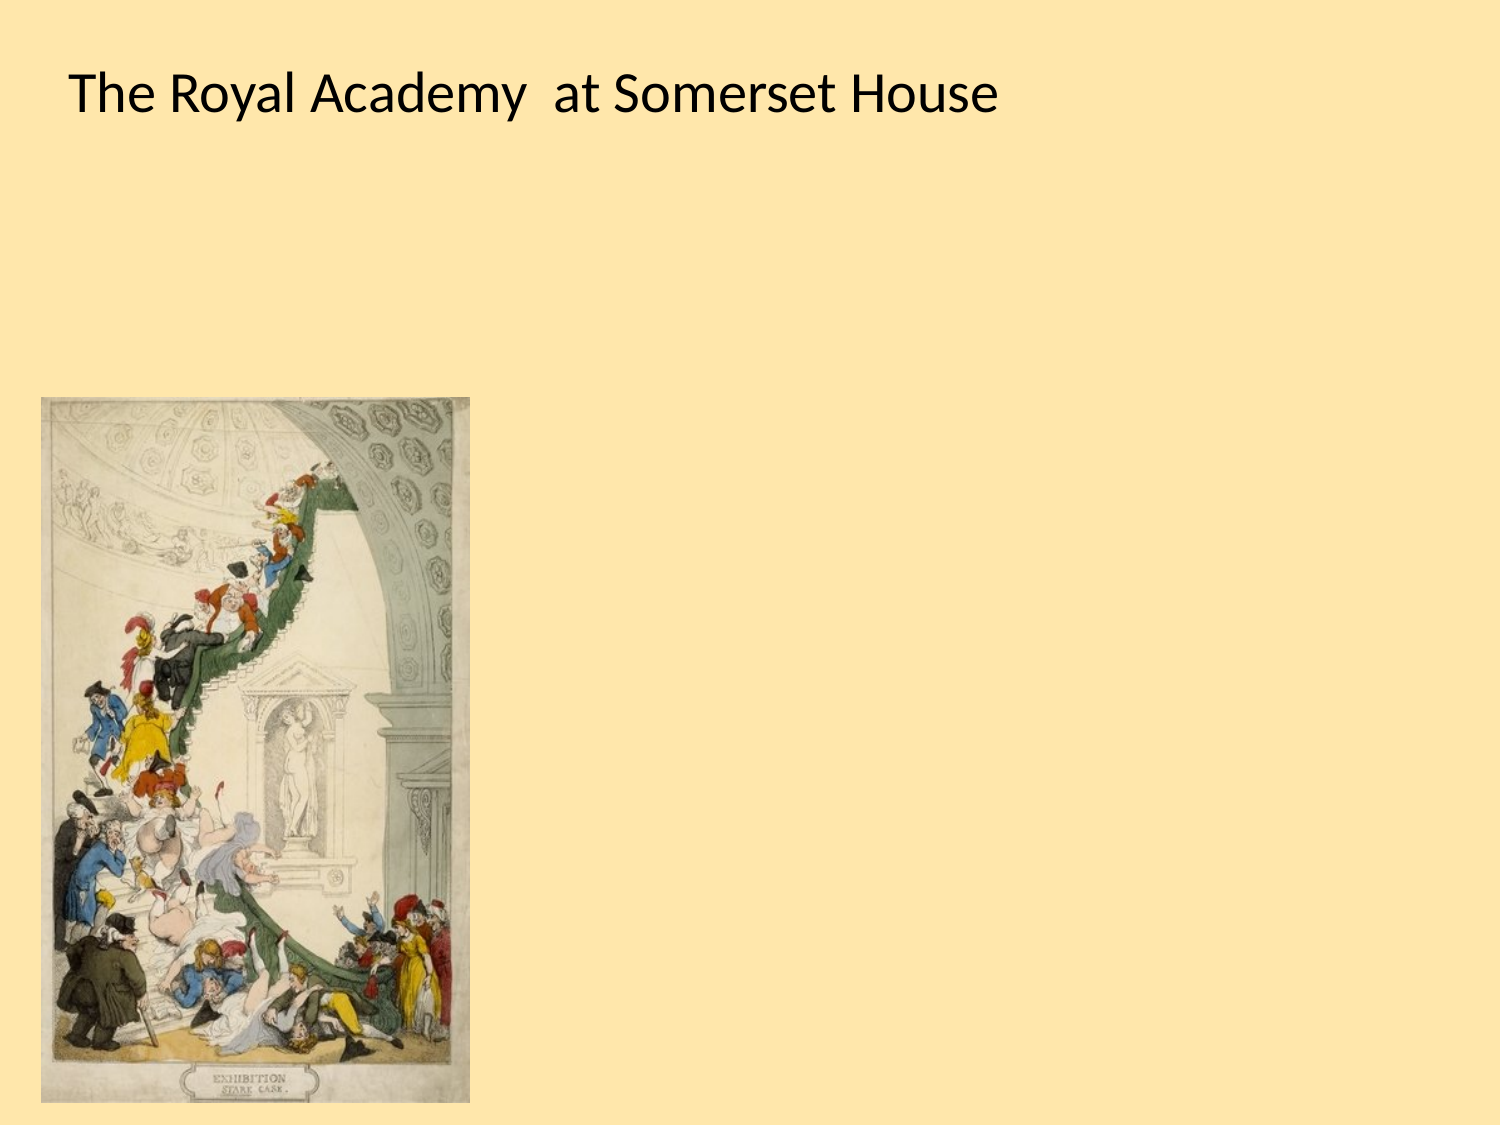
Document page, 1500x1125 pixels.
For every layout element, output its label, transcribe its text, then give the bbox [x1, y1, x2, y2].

list The Royal Academy at Somerset House [53, 54, 1397, 1014]
picture [41, 397, 470, 1103]
